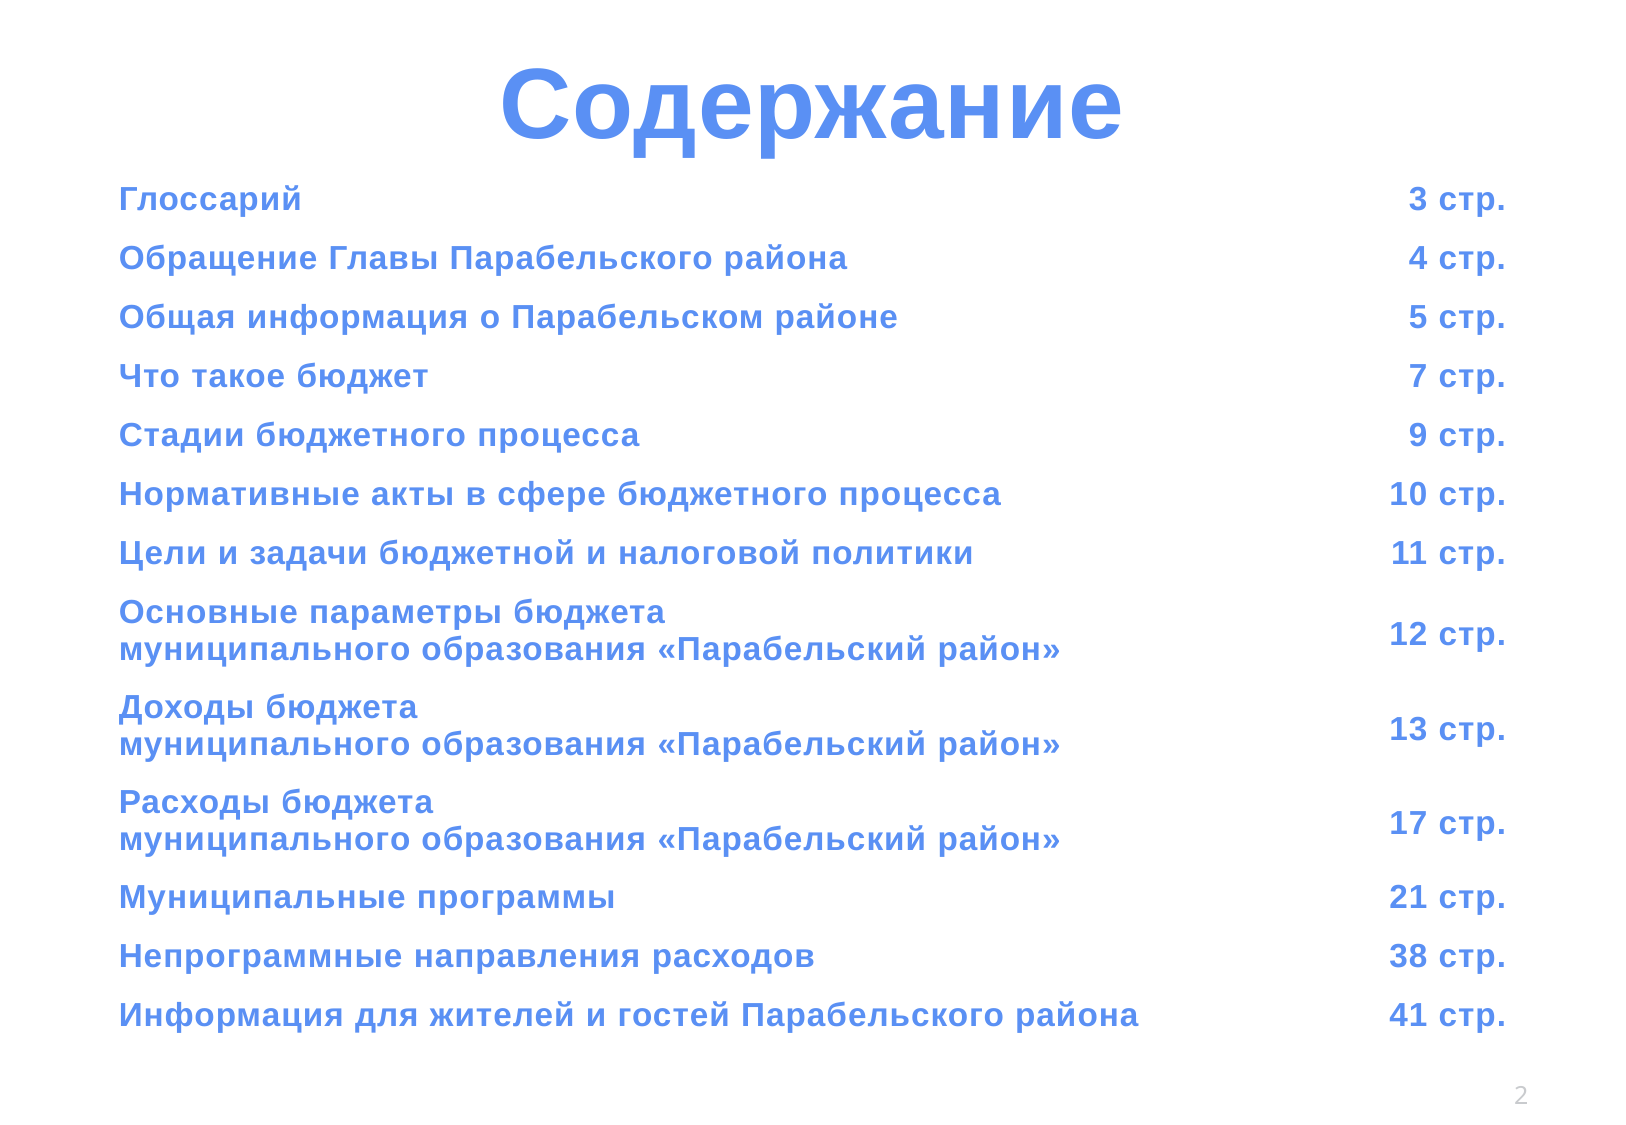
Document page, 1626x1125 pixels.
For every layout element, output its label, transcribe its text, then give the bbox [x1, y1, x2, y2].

table_cell Что такое бюджет [104, 350, 1344, 409]
table_cell 12 стр. [1344, 586, 1521, 681]
table_cell 41 стр. [1344, 989, 1521, 1048]
table_cell Информация для жителей и гостей Парабельского района [104, 989, 1344, 1048]
table_cell 21 стр. [1344, 871, 1521, 930]
text_box 2 [1462, 1072, 1581, 1117]
table_header 3 стр. [1344, 173, 1521, 232]
table_cell Общая информация о Парабельском районе [104, 291, 1344, 350]
table_cell 11 стр. [1344, 527, 1521, 586]
table_cell Цели и задачи бюджетной и налоговой политики [104, 527, 1344, 586]
table_cell 9 стр. [1344, 409, 1521, 468]
table_cell 13 стр. [1344, 681, 1521, 776]
table_cell Обращение Главы Парабельского района [104, 232, 1344, 291]
table_cell 7 стр. [1344, 350, 1521, 409]
table_cell 10 стр. [1344, 468, 1521, 527]
table_cell Стадии бюджетного процесса [104, 409, 1344, 468]
text_box Содержание [484, 30, 1141, 166]
table_header Глоссарий [104, 173, 1344, 232]
table_cell 5 стр. [1344, 291, 1521, 350]
table_cell 17 стр. [1344, 776, 1521, 871]
table_cell 38 стр. [1344, 930, 1521, 989]
table_cell Расходы бюджета муниципального образования «Парабельский район» [104, 776, 1344, 871]
table_cell Нормативные акты в сфере бюджетного процесса [104, 468, 1344, 527]
table_cell Доходы бюджета муниципального образования «Парабельский район» [104, 681, 1344, 776]
table_cell Непрограммные направления расходов [104, 930, 1344, 989]
table_cell Муниципальные программы [104, 871, 1344, 930]
table_cell 4 стр. [1344, 232, 1521, 291]
table_cell Основные параметры бюджета муниципального образования «Парабельский район» [104, 586, 1344, 681]
